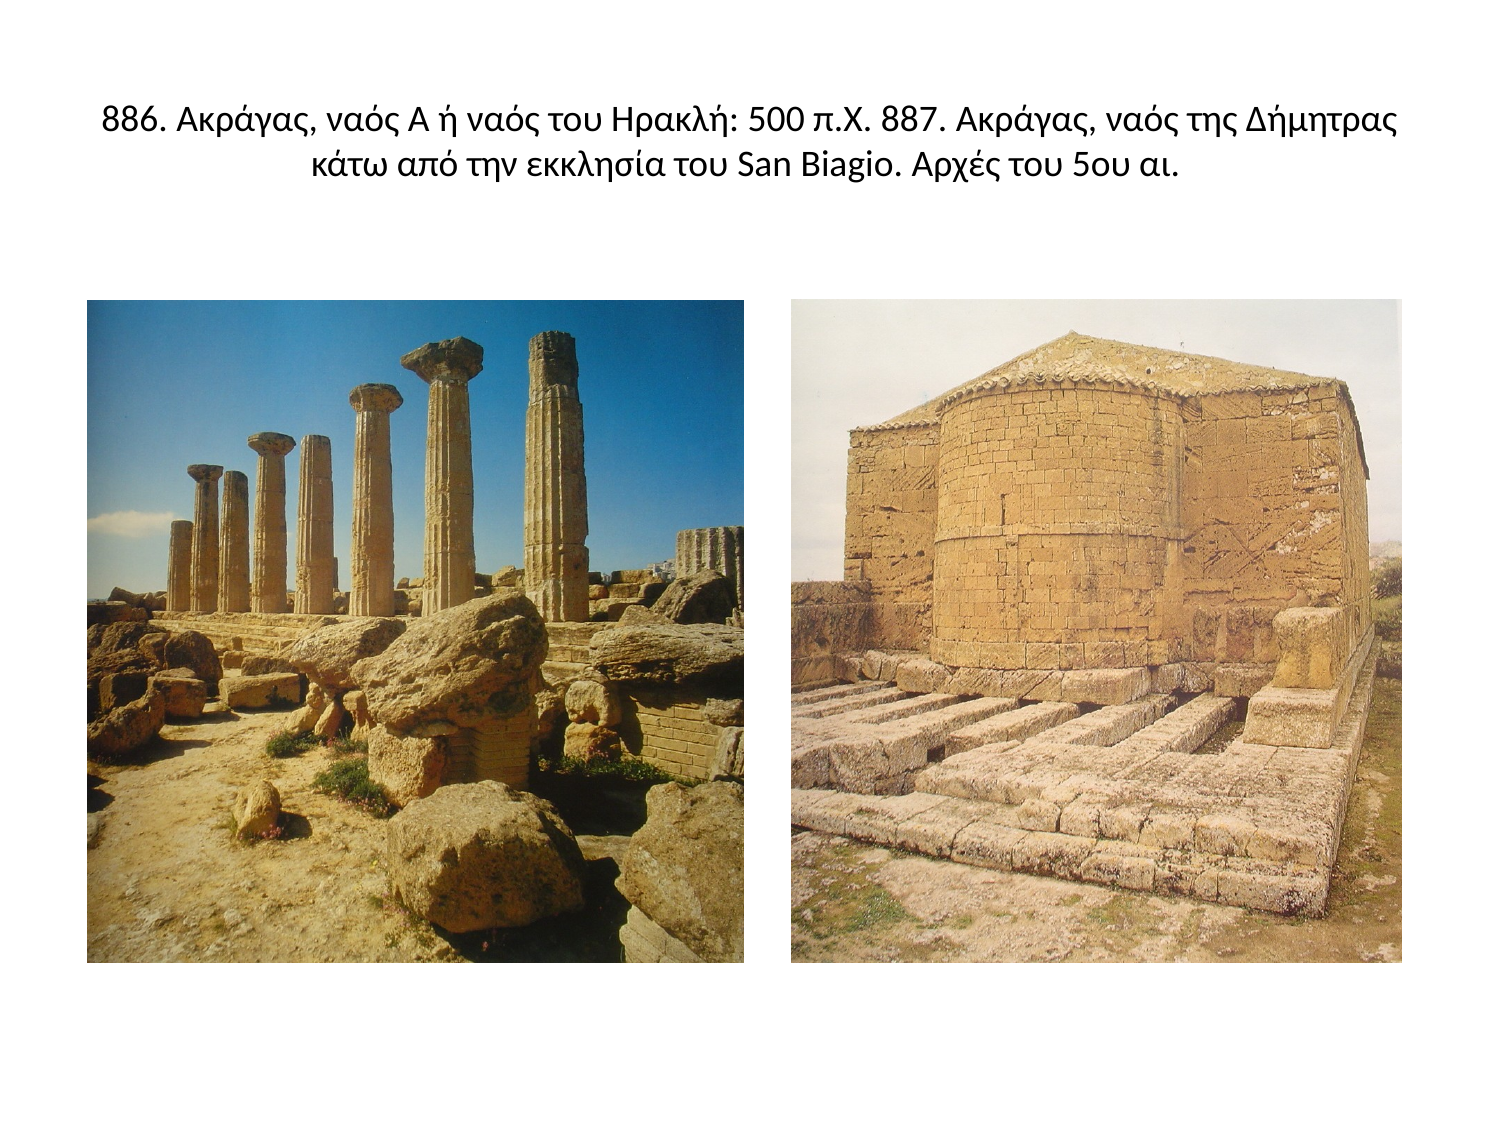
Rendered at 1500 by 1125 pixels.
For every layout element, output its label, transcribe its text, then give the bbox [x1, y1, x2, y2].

title 886. Ακράγας, ναός Α ή ναός του Ηρακλή: 500 π.Χ. 887. Ακράγας, ναός της Δήμητρας κάτω από την εκκλησία του San Biagio. Αρχές του 5ου αι. [75, 45, 1425, 233]
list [87, 299, 745, 963]
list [791, 299, 1402, 963]
